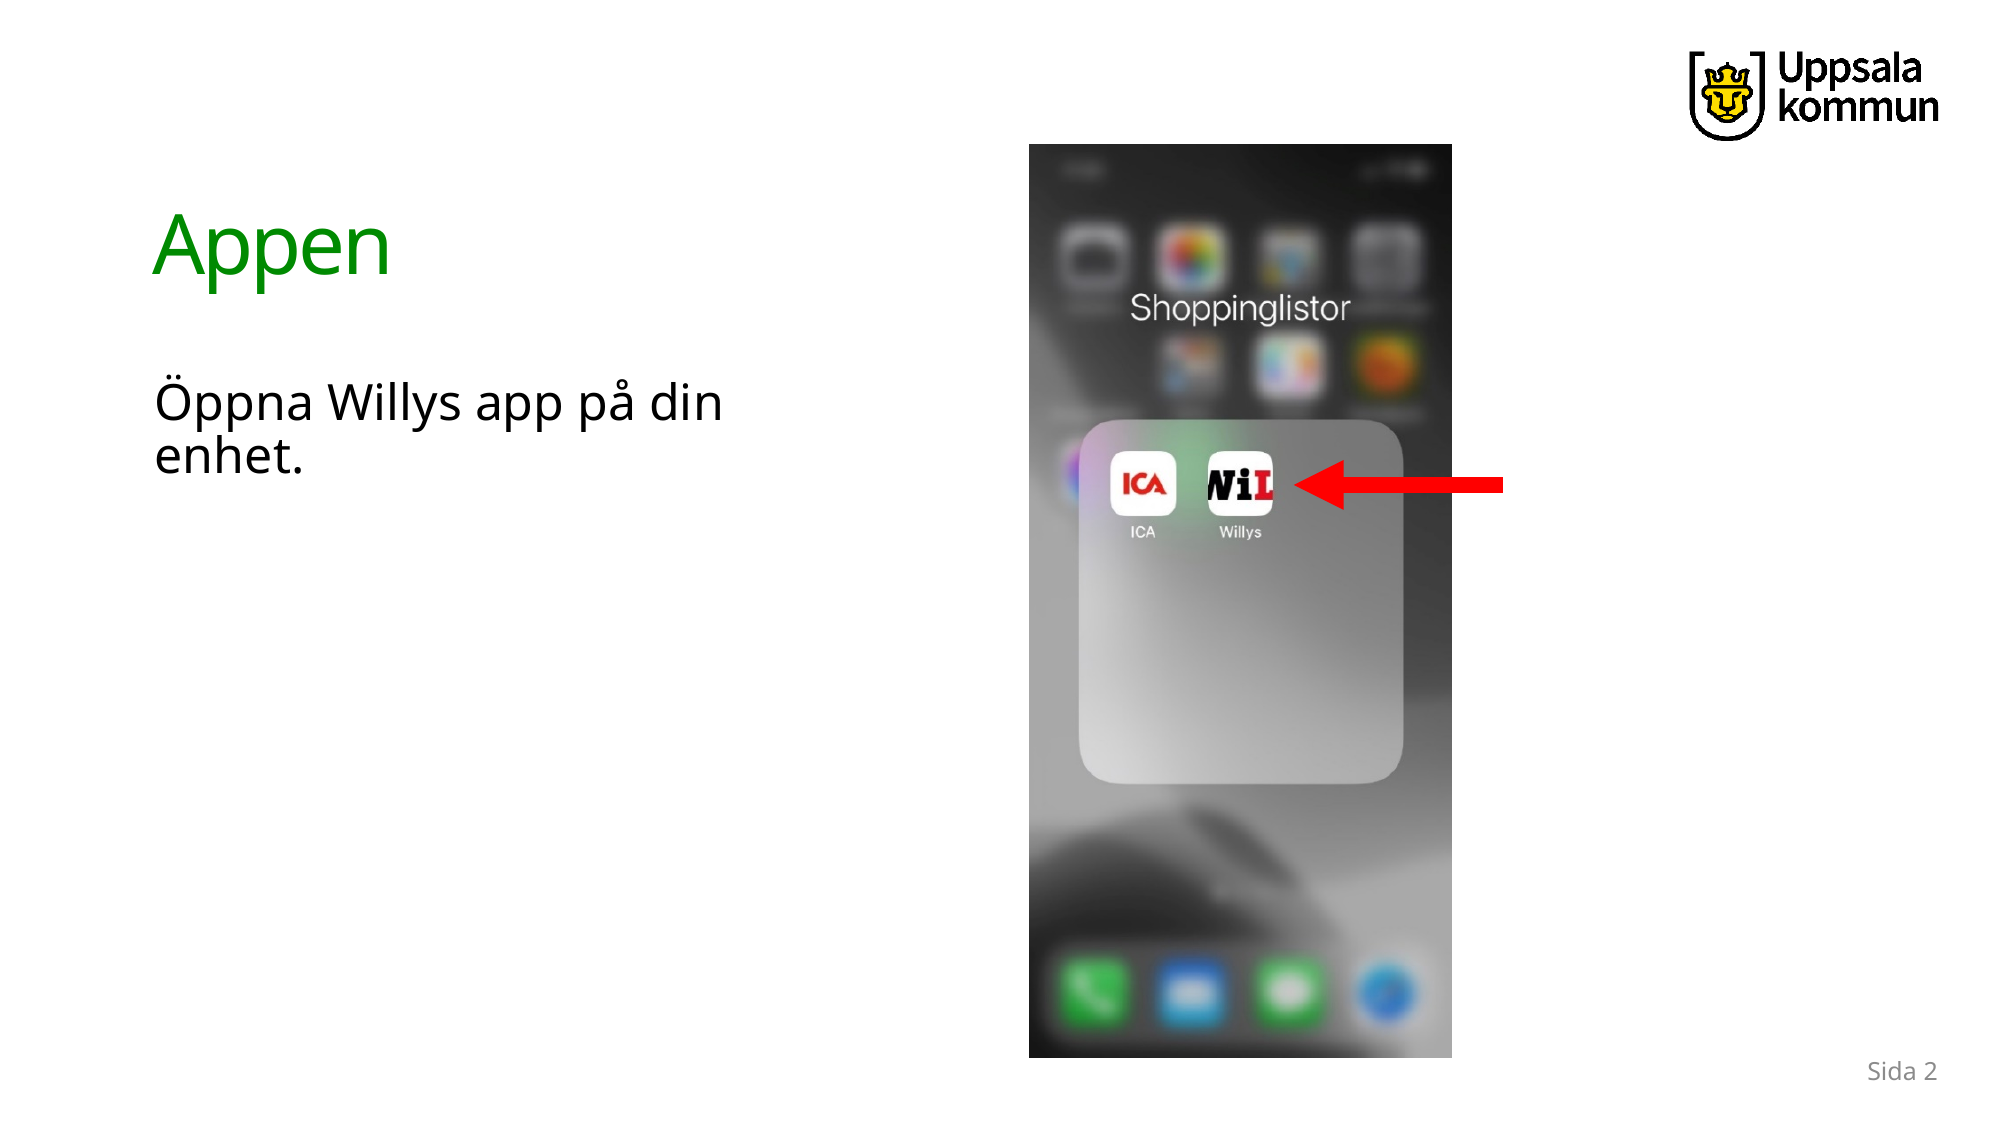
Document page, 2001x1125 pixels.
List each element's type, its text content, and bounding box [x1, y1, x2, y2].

slide_number Sida 2 [1502, 1042, 1953, 1103]
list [1029, 143, 1453, 1058]
picture [1674, 36, 1953, 156]
list Öppna Willys app på din enhet. [139, 369, 791, 960]
title Appen [137, 159, 791, 300]
